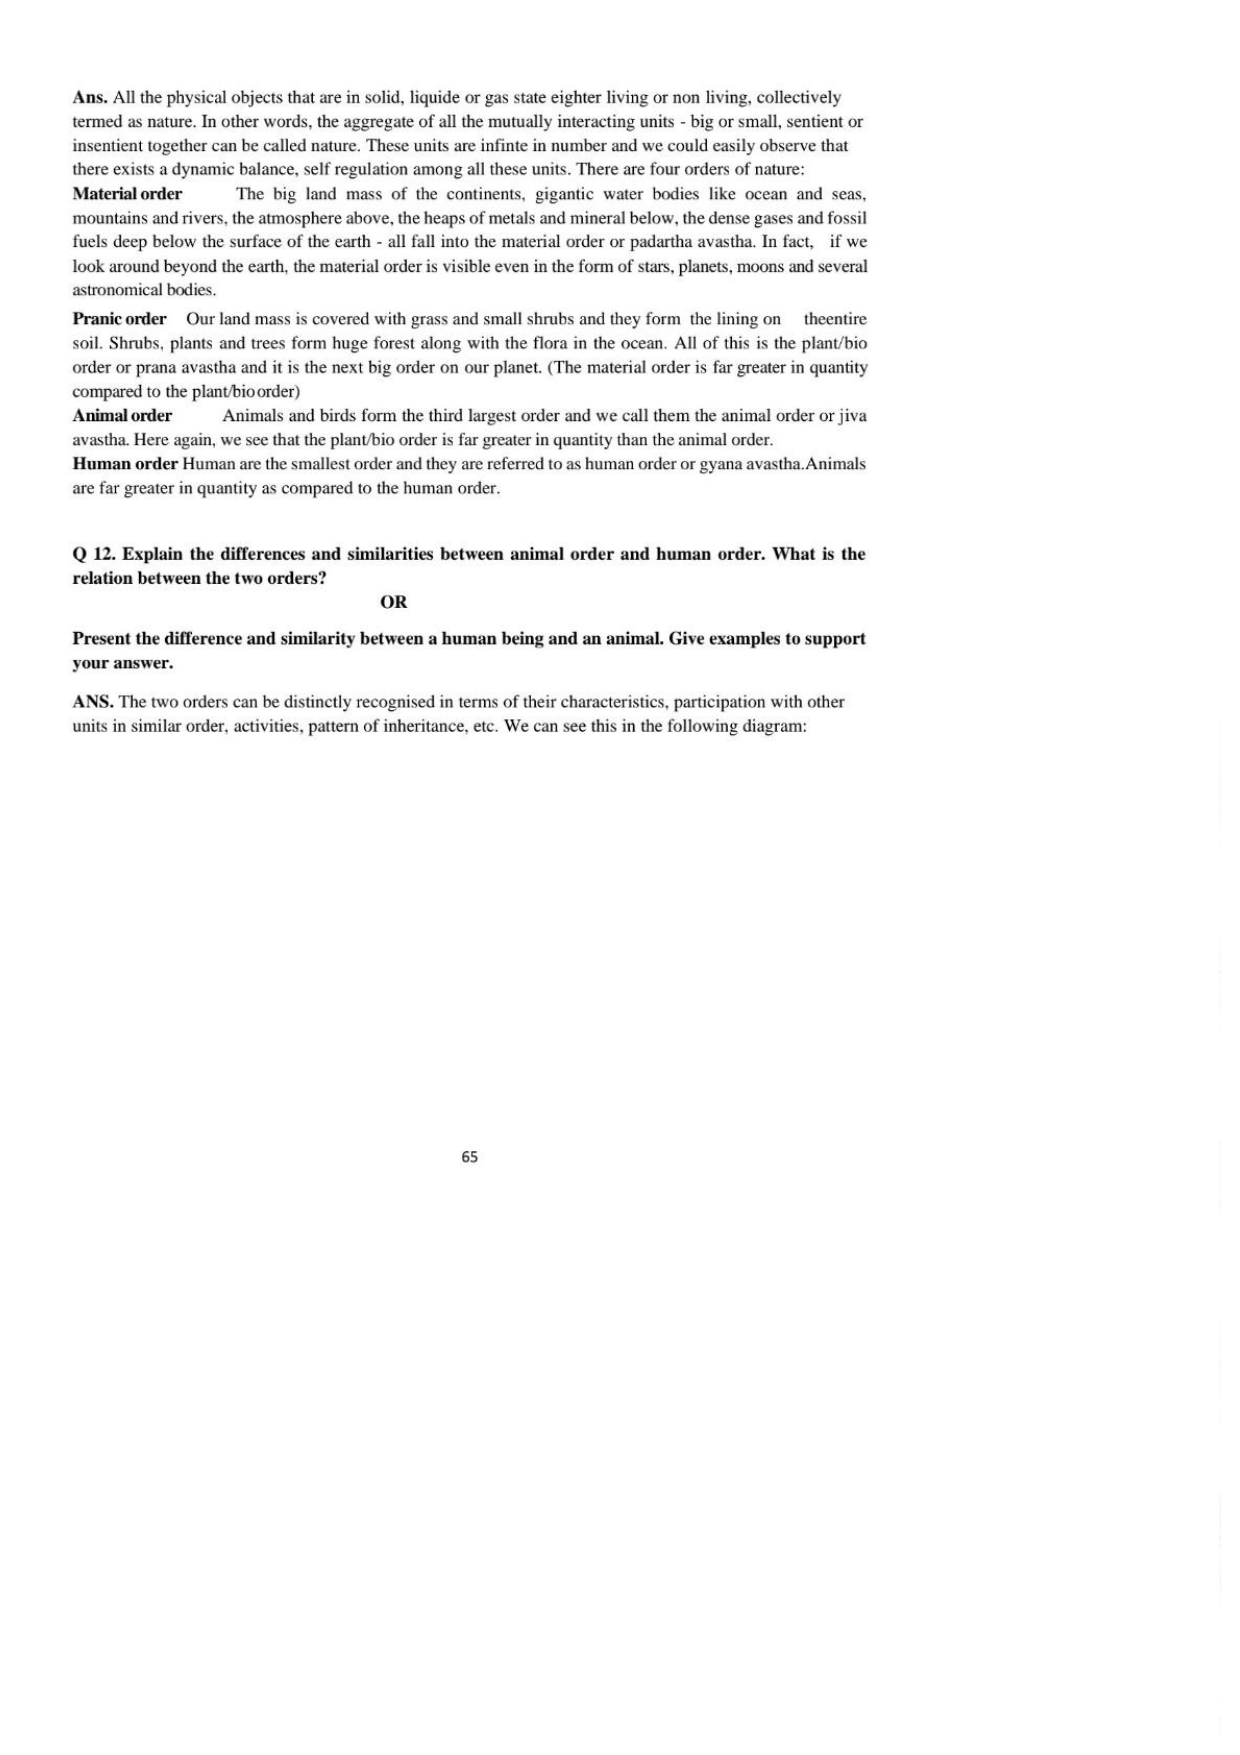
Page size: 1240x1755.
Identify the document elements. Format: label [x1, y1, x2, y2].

text_box [18, 0, 1222, 1734]
